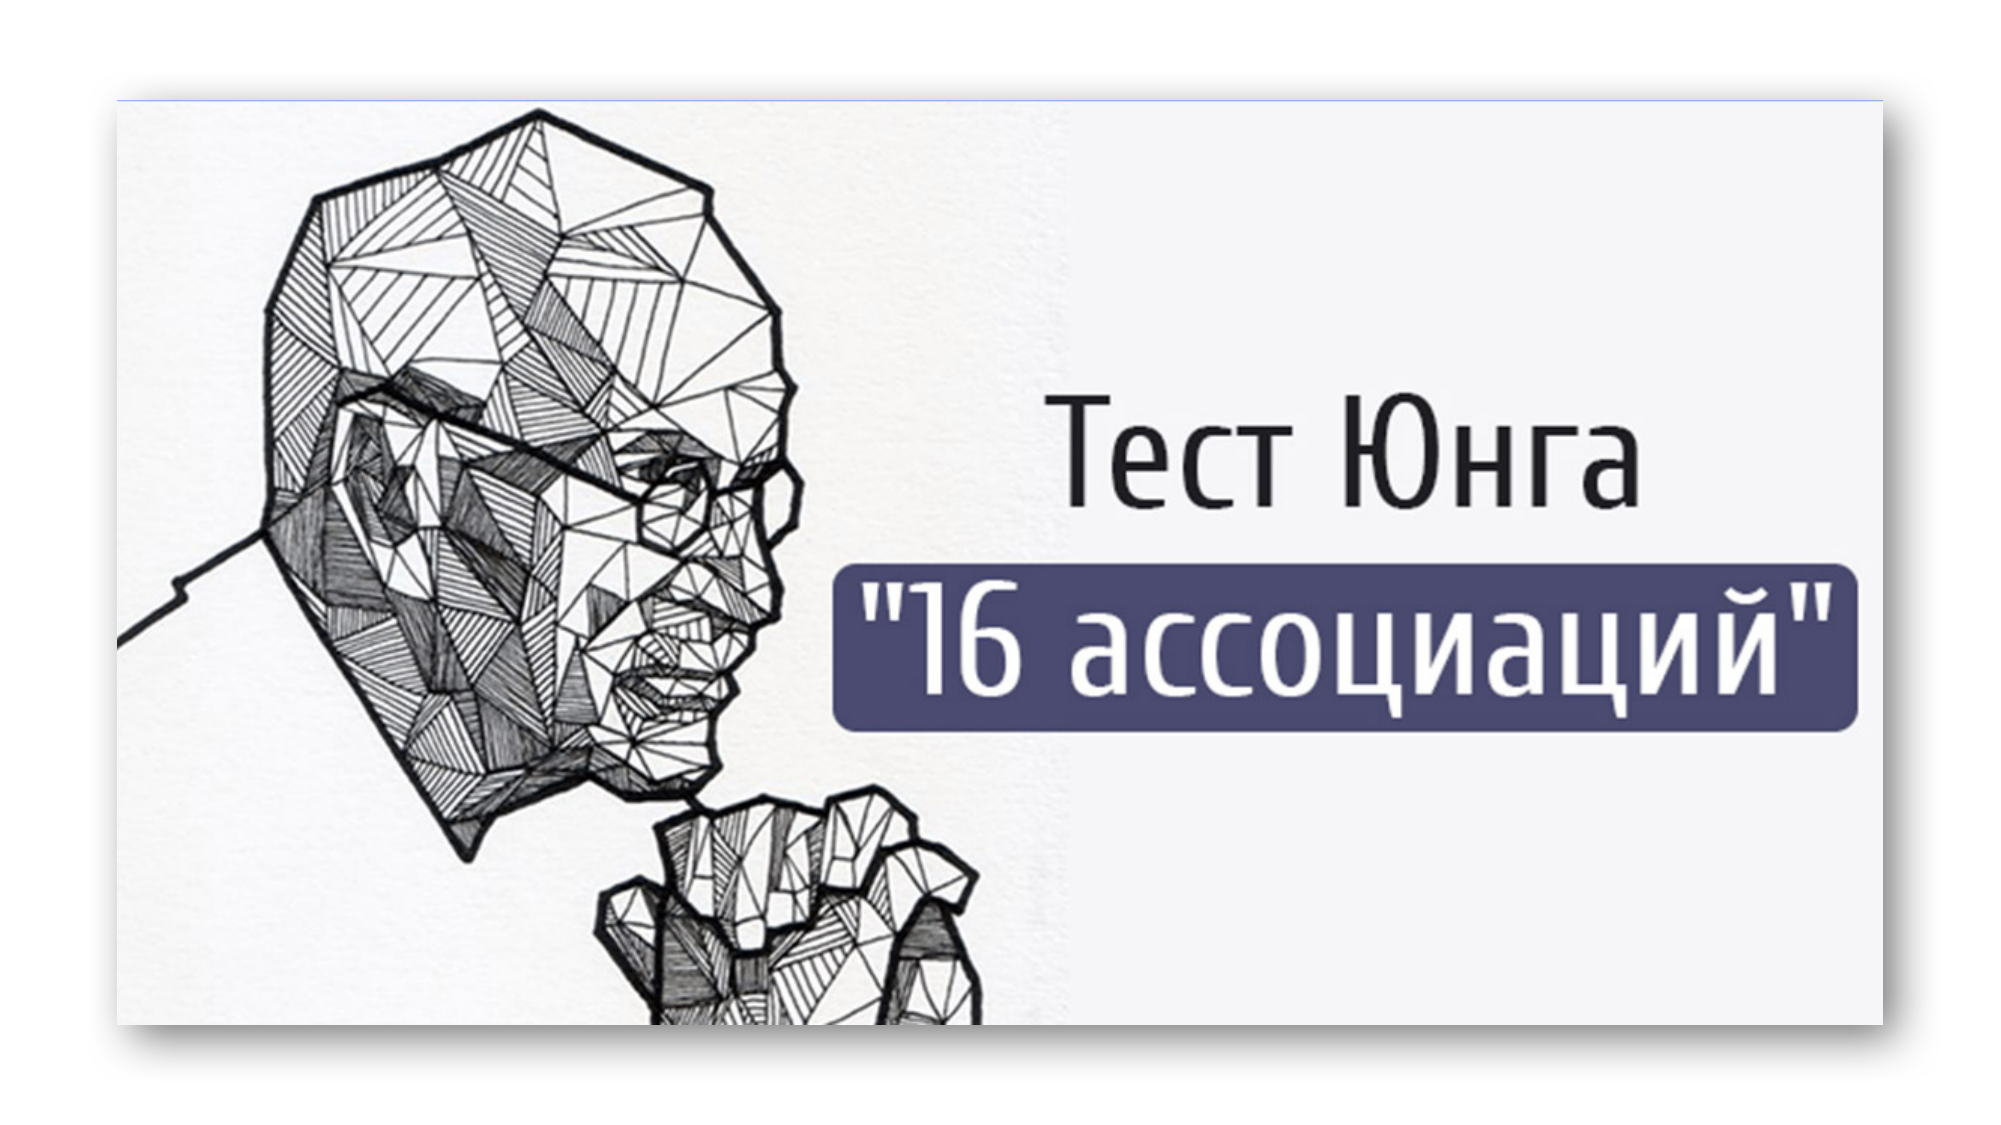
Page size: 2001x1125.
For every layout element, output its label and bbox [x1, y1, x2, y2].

picture [117, 100, 1883, 1025]
